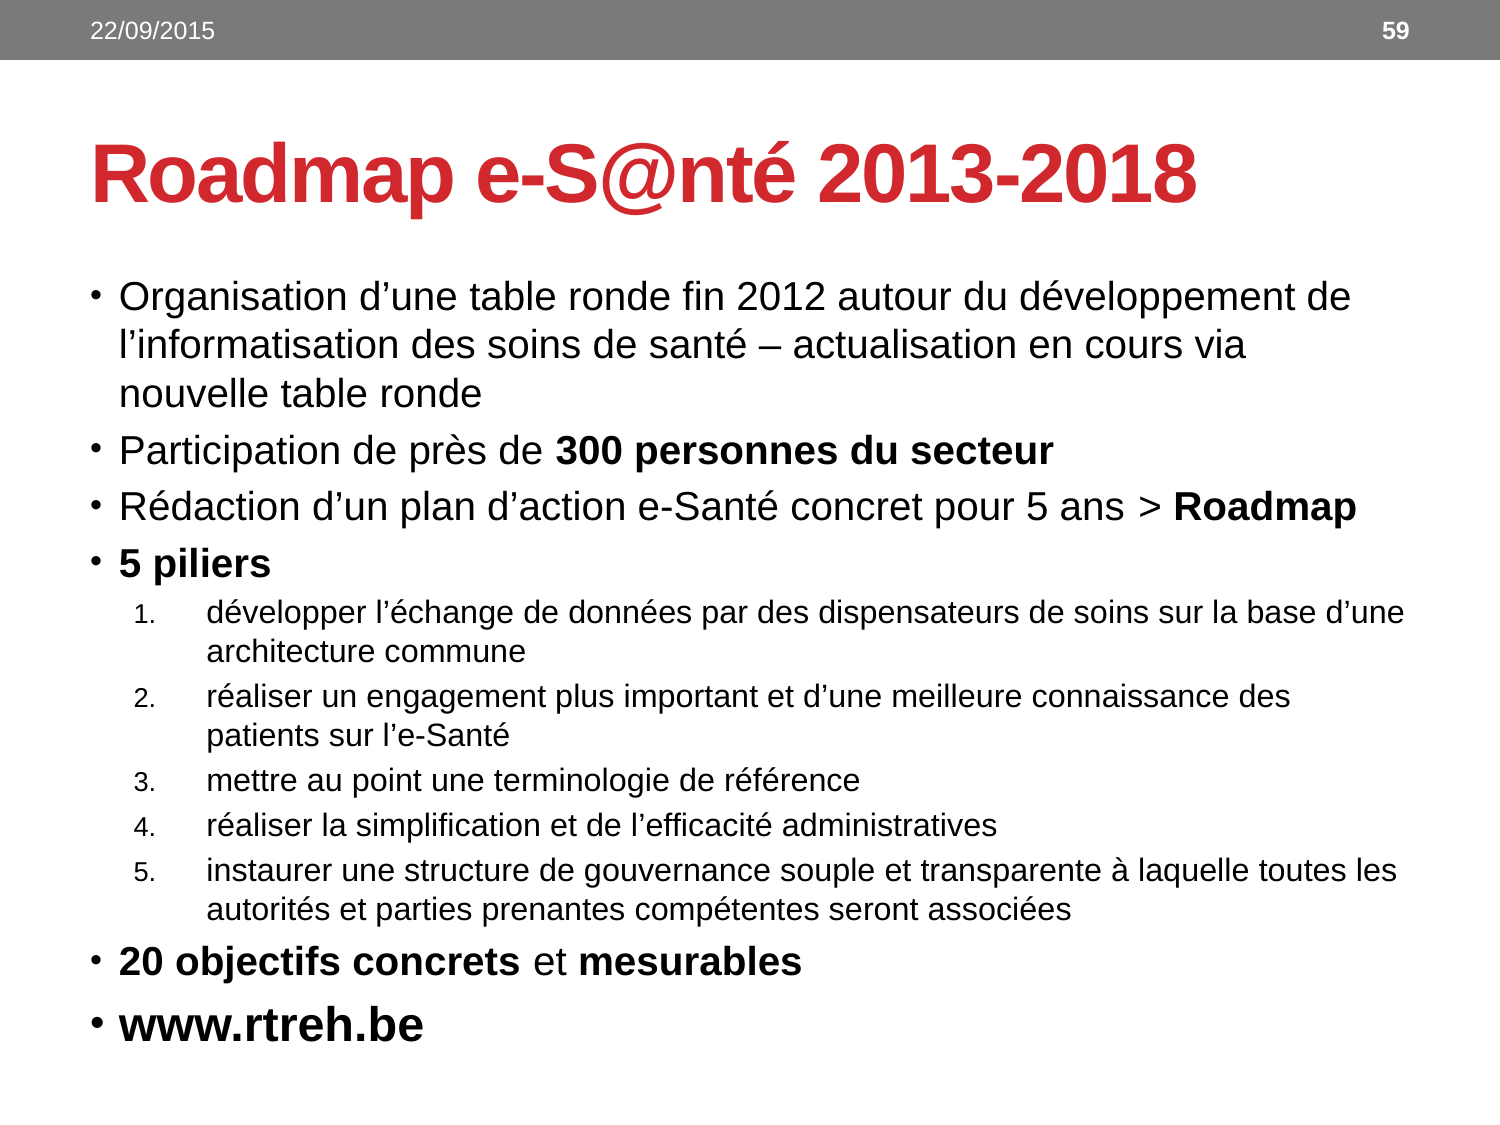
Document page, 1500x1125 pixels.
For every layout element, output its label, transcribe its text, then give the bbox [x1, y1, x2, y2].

title Roadmap e-S@nté 2013-2018 [75, 87, 1425, 250]
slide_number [75, 3, 550, 57]
list Organisation d’une table ronde fin 2012 autour du développement de l’informatisation des soins de santé – actualisation en cours via nouvelle table ronde Participation de près de 300 personnes du secteur Rédaction d’un plan d’action e-Santé concret pour 5 ans > Roadmap 5 piliers développer l’échange de données par des dispensateurs de soins sur la base d’une architecture commune réaliser un engagement plus important et d’une meilleure connaissance des patients sur l’e-Santé mettre au point une terminologie de référence réaliser la simplification et de l’efficacité administratives instaurer une structure de gouvernance souple et transparente à laquelle toutes les autorités et parties prenantes compétentes seront associées 20 objectifs concrets et mesurables www.rtreh.be [75, 262, 1425, 1063]
slide_number 59 [1250, 3, 1425, 57]
